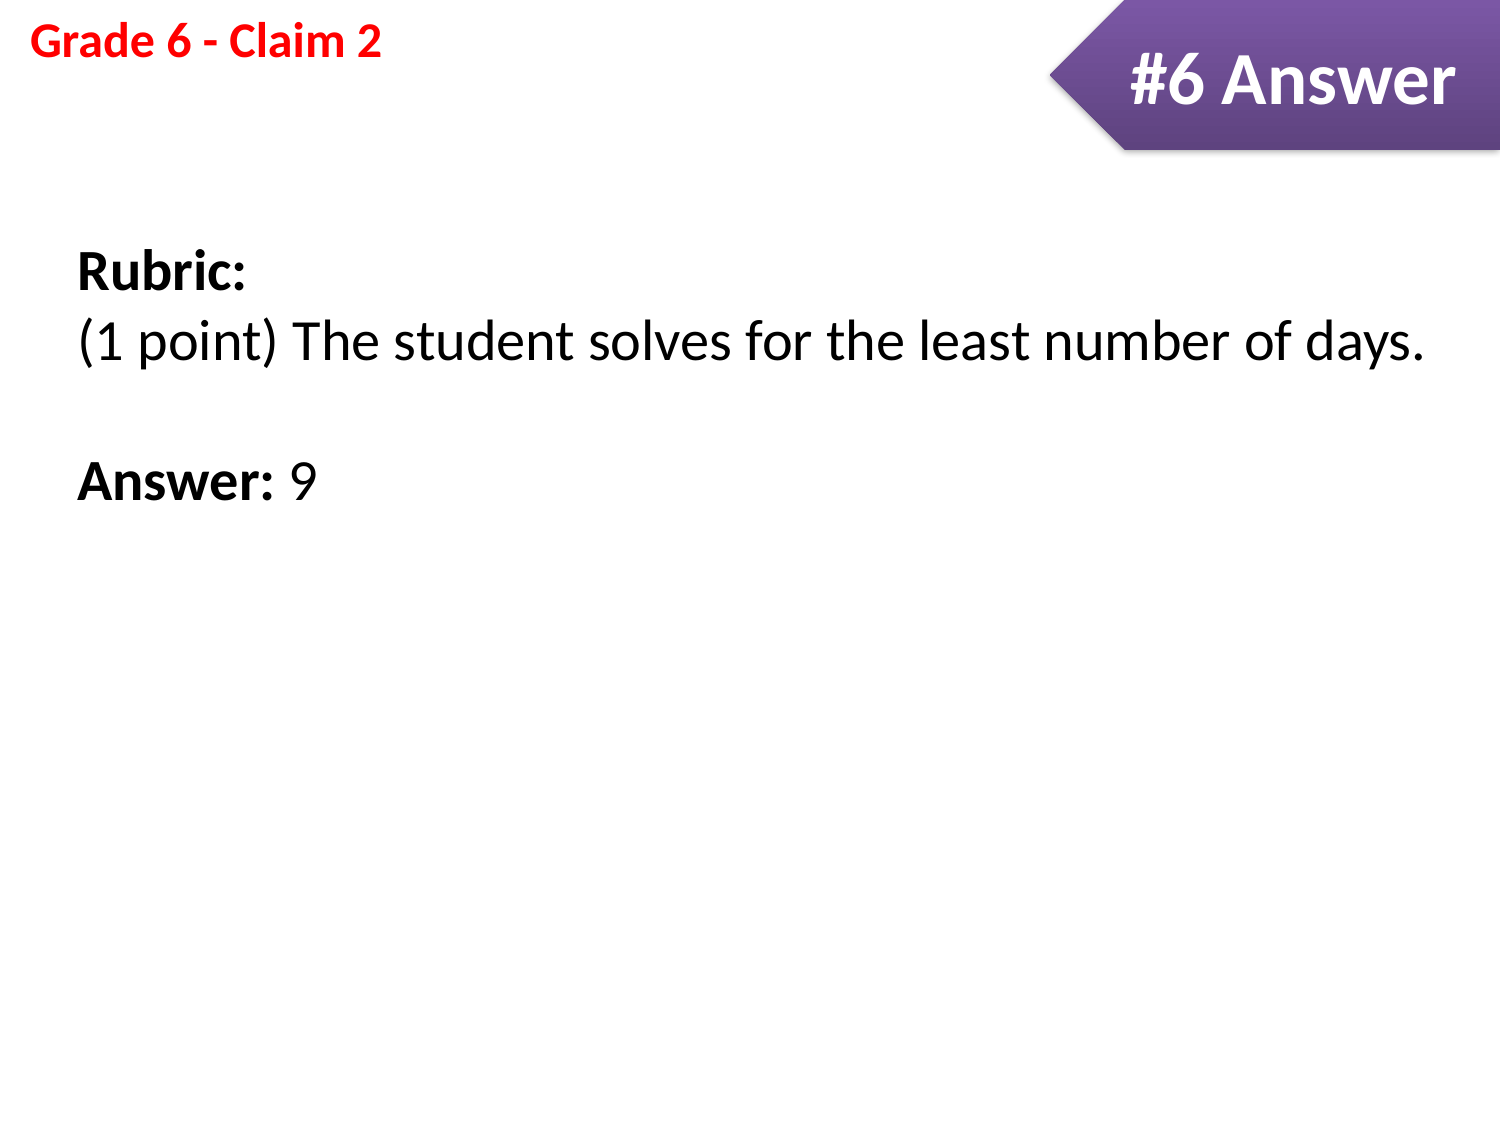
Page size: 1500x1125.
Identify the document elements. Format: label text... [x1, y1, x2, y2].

text_box #6 Answer [1049, 0, 1500, 150]
text_box Rubric: (1 point) The student solves for the least number of days. Answer: 9 [62, 224, 1450, 520]
